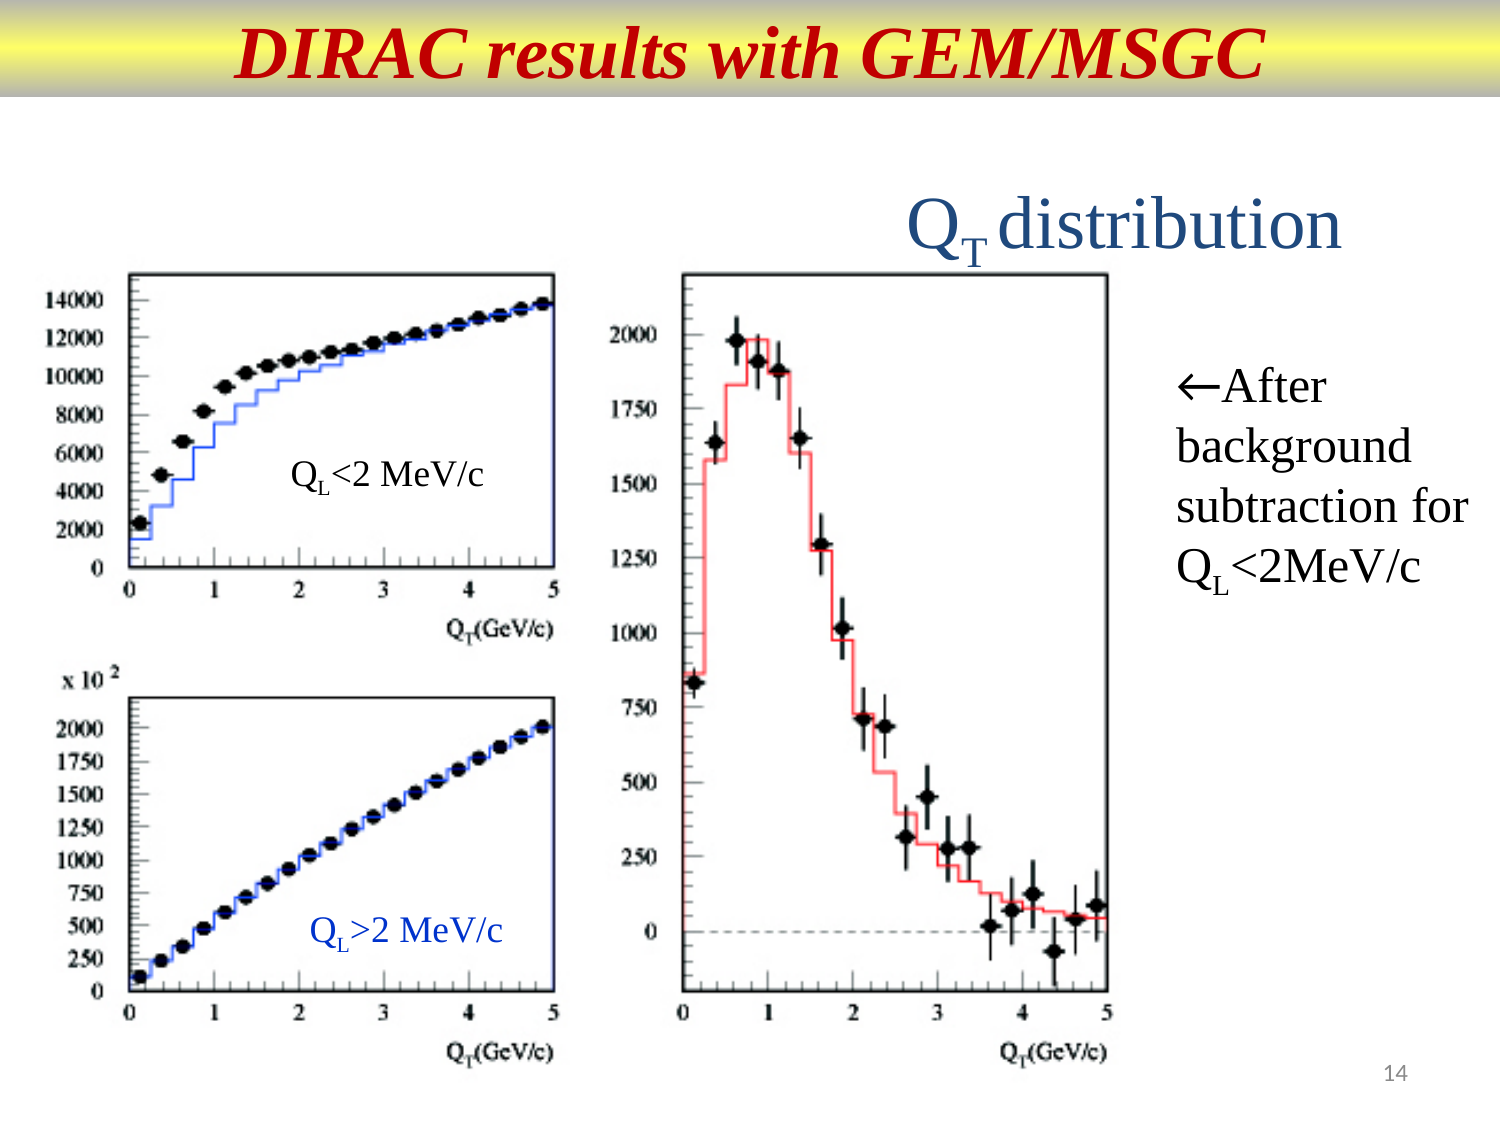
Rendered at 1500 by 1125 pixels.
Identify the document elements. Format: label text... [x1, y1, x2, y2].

picture [0, 226, 1239, 1122]
text_box QT distribution [892, 200, 1476, 250]
text_box <number> [1243, 1042, 1423, 1101]
text_box ←After background subtraction for QL<2MeV/c [1243, 345, 1498, 609]
text_box DIRAC results with GEM/MSGC [0, 0, 1500, 97]
